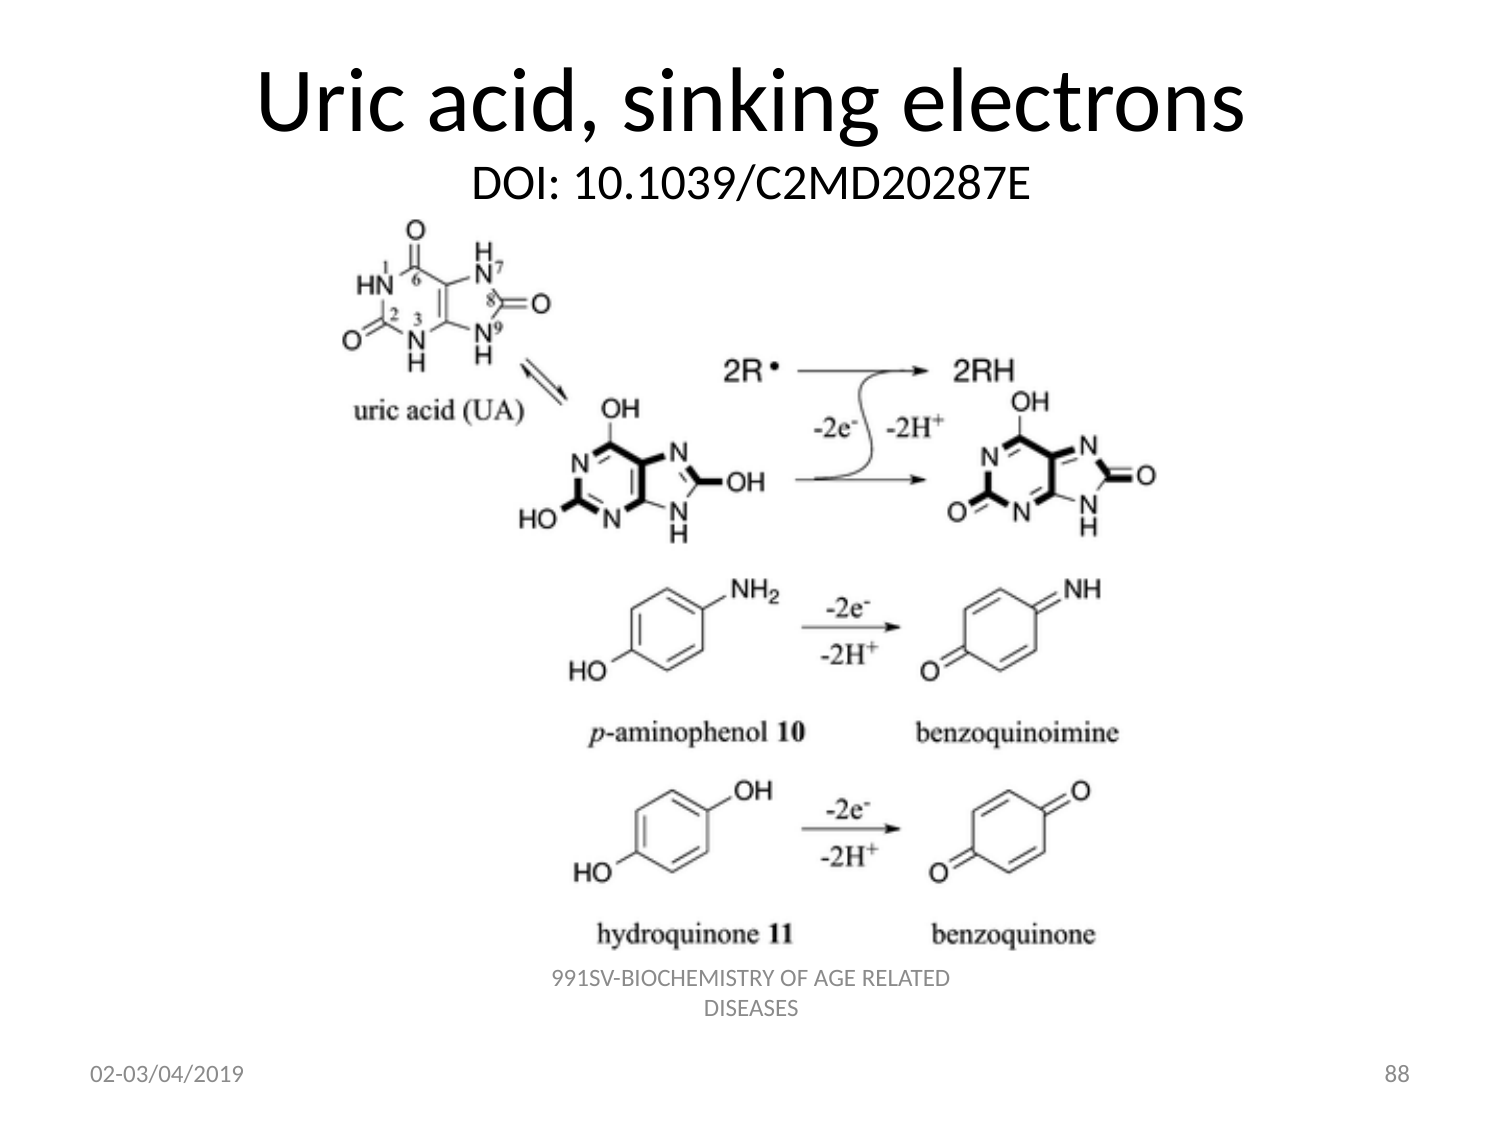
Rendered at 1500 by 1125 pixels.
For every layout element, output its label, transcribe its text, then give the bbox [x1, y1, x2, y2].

picture [341, 218, 1159, 953]
footer 991SV-BIOCHEMISTRY OF AGE RELATED DISEASES [513, 961, 989, 1031]
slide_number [75, 1042, 425, 1103]
title Uric acid, sinking electrons DOI: 10.1039/C2MD20287E [76, 31, 1427, 219]
slide_number 87 [1074, 1042, 1425, 1103]
